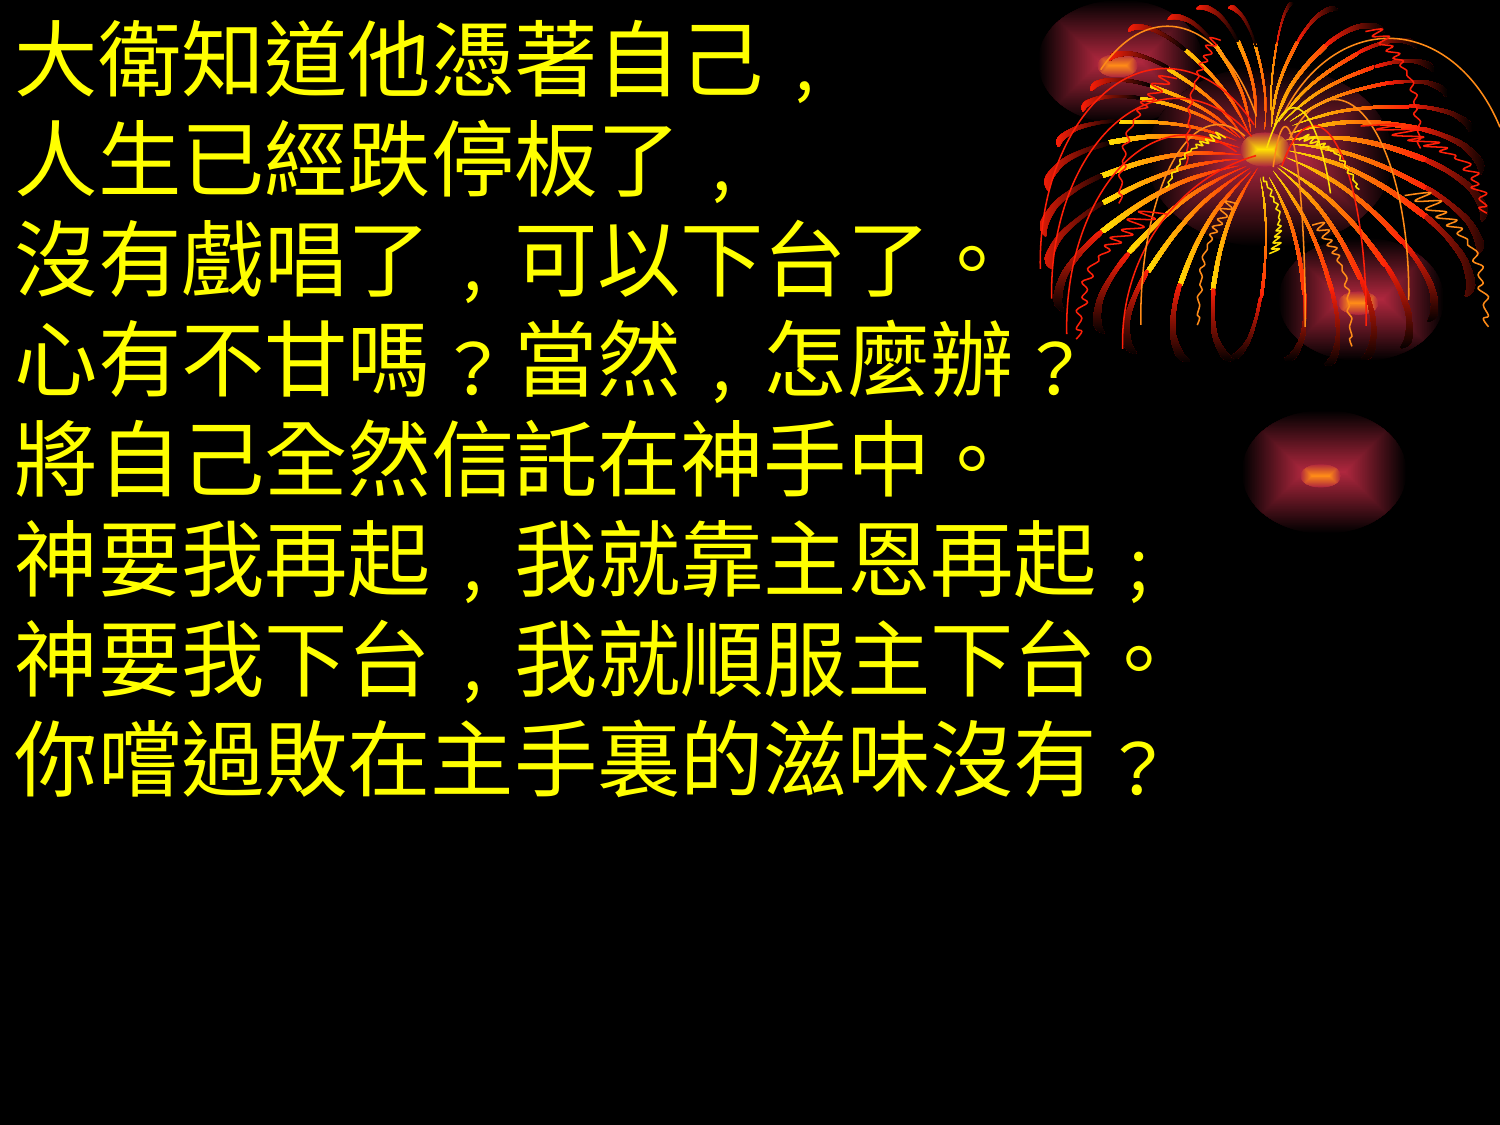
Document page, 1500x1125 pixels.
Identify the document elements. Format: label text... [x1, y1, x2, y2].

text_box 大衛知道他憑著自己﹐ 人生已經跌停板了﹐ 沒有戲唱了﹐可以下台了。 心有不甘嗎﹖當然﹐怎麼辦﹖ 將自己全然信託在神手中。 神要我再起﹐我就靠主恩再起﹔ 神要我下台﹐我就順服主下台。 你嚐過敗在主手裏的滋味沒有﹖ [0, 0, 1500, 815]
